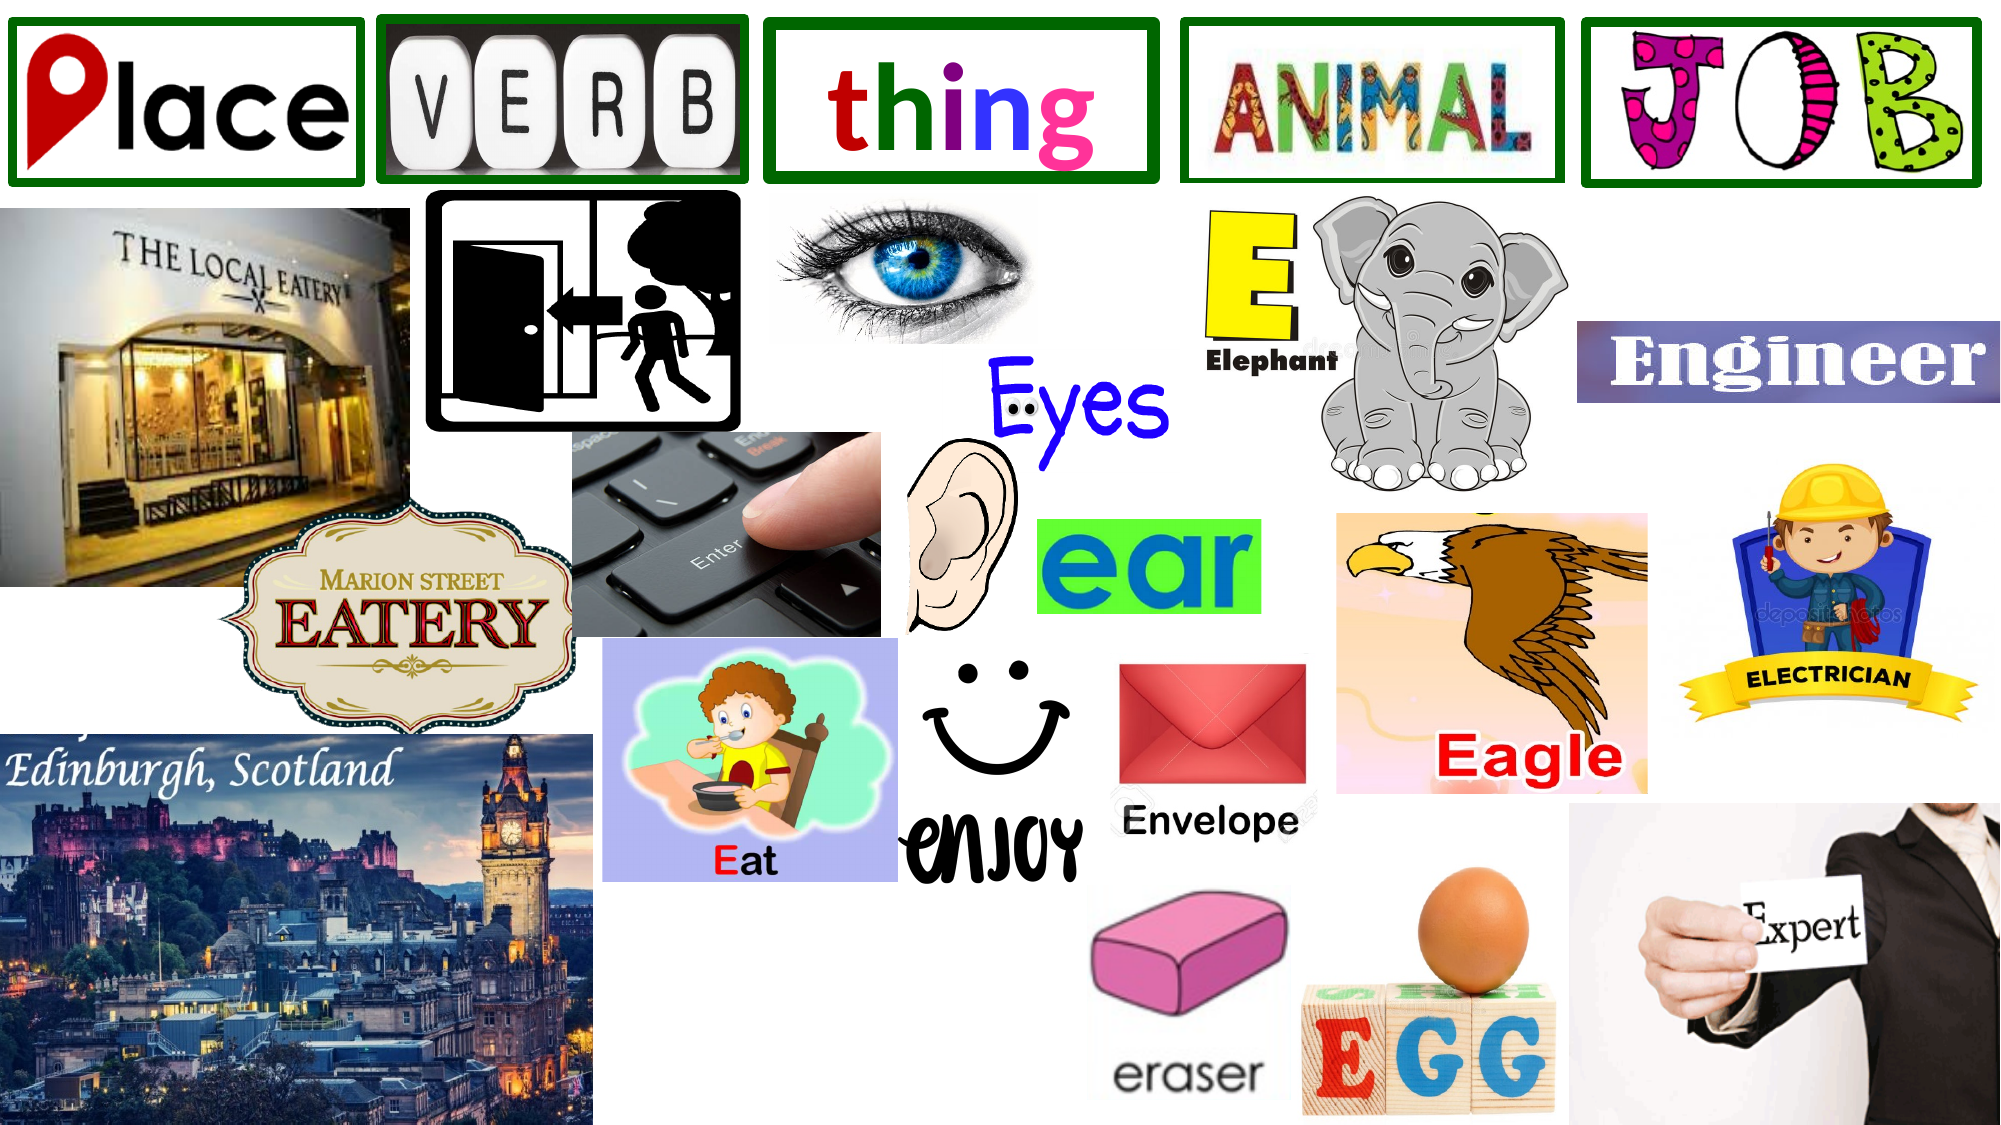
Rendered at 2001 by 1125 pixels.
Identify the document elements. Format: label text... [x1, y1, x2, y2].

picture [905, 183, 2001, 635]
picture [1188, 25, 1556, 178]
picture [16, 25, 357, 178]
picture [385, 23, 741, 175]
picture [769, 193, 1038, 344]
picture [1336, 513, 1648, 794]
text_box thing [767, 21, 1156, 180]
picture [1590, 26, 1973, 179]
picture [1660, 446, 1995, 739]
picture [1086, 653, 2000, 1125]
picture [0, 190, 1084, 1125]
picture [1036, 519, 1262, 615]
